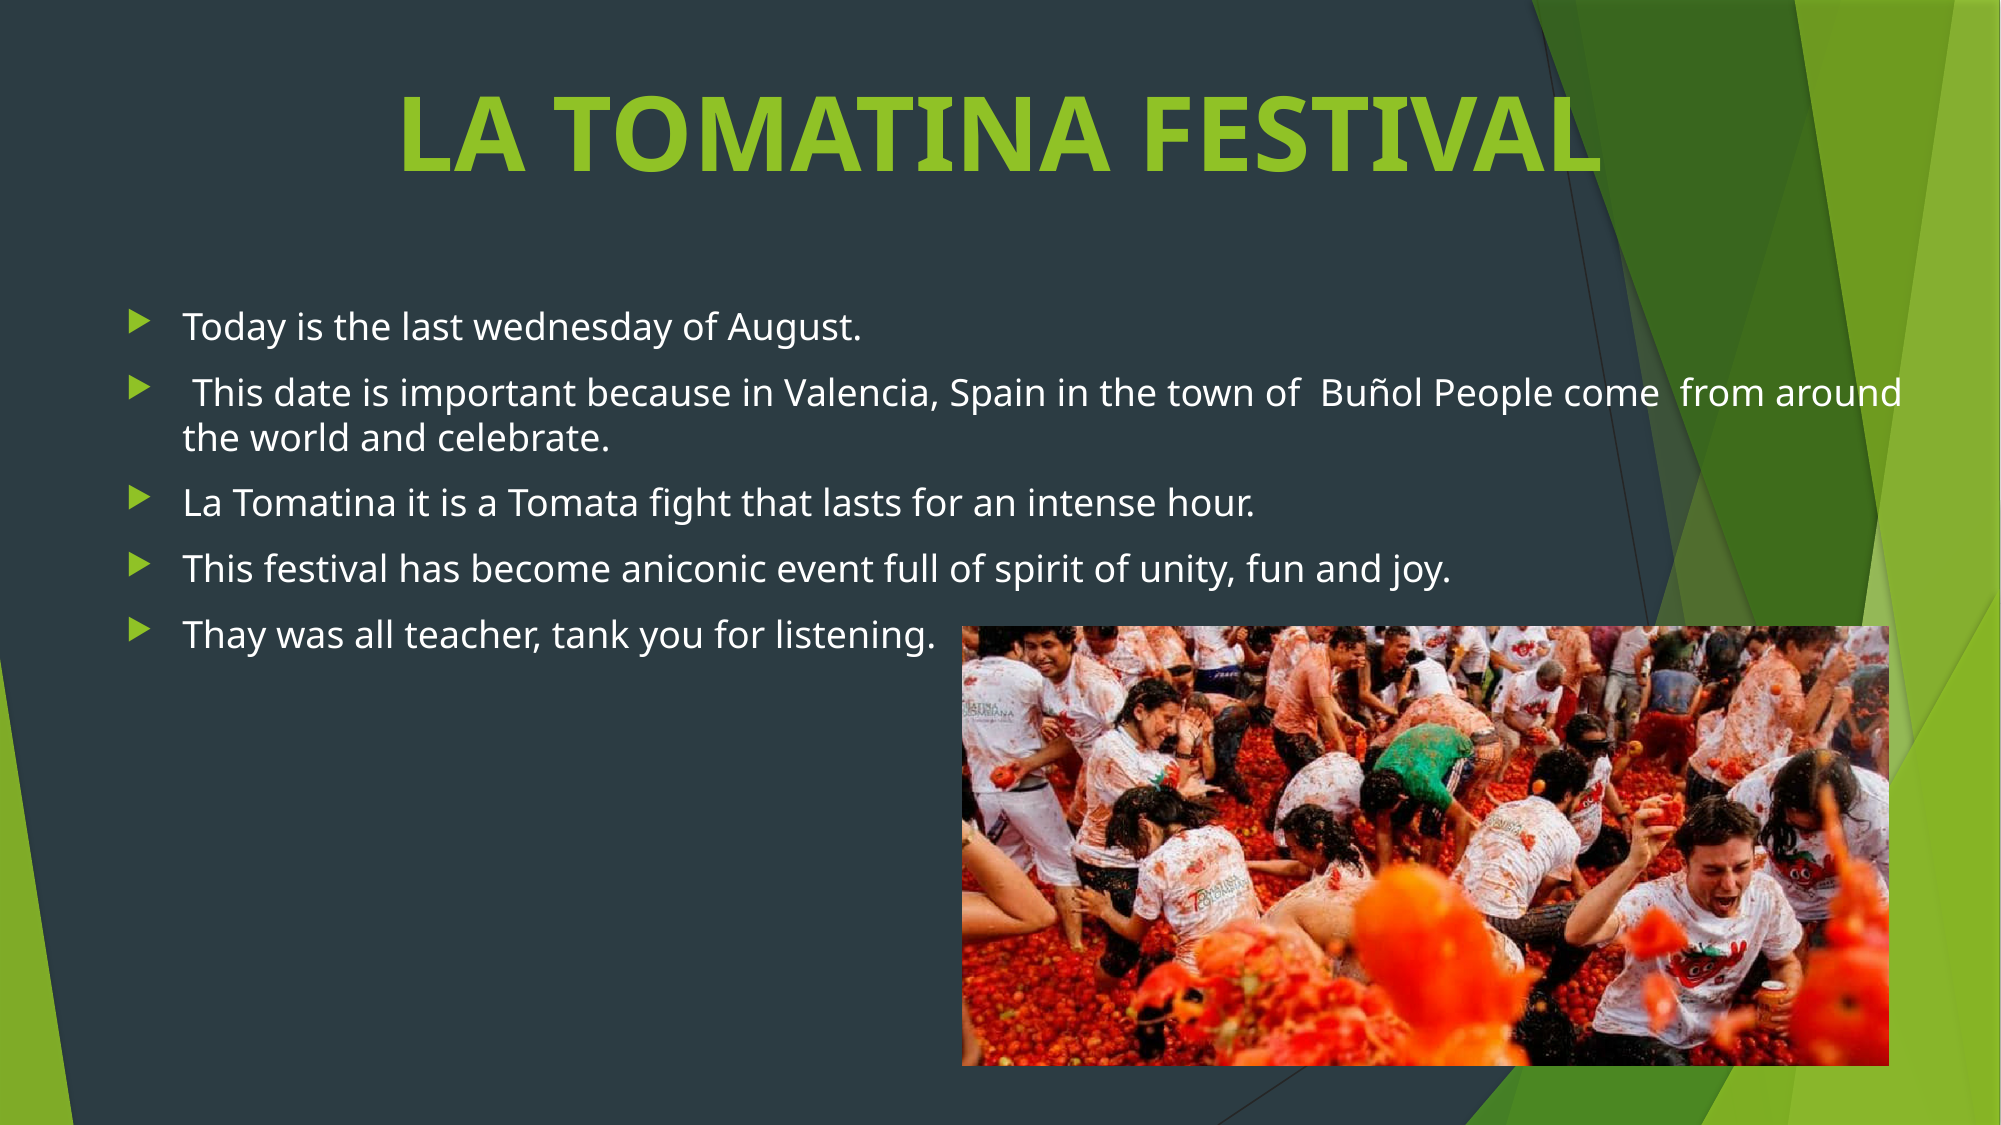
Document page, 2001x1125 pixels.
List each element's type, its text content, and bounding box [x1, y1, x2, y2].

title LA TOMATINA FESTIVAL [137, 59, 1863, 200]
list Today is the last wednesday of August. This date is important because in Valencia, Spain in the town of Buñol People come from around the world and celebrate. La Tomatina it is a Tomata fight that lasts for an intense hour. This festival has become aniconic event full of spirit of unity, fun and joy. Thay was all teacher, tank you for listening. [111, 229, 1937, 1090]
picture [962, 625, 1890, 1066]
